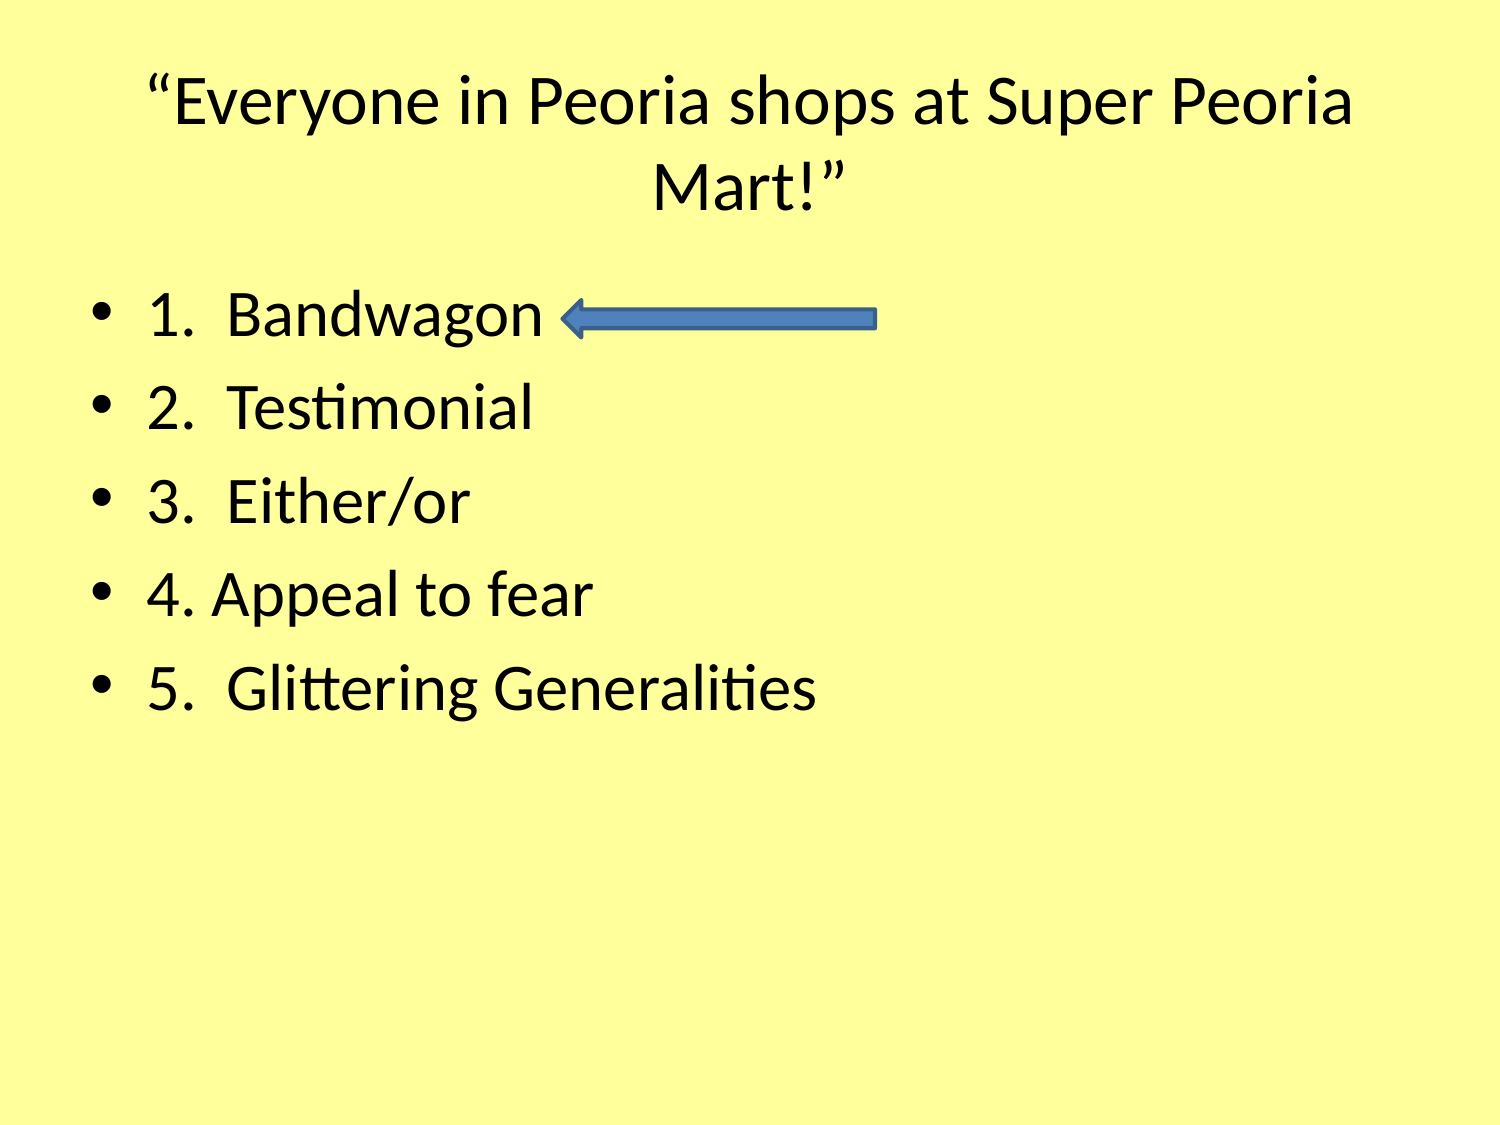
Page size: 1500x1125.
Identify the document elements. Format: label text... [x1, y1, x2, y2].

text_box [560, 298, 878, 340]
title “Everyone in Peoria shops at Super Peoria Mart!” [75, 45, 1425, 233]
list 1. Bandwagon 2. Testimonial 3. Either/or 4. Appeal to fear 5. Glittering Generalities [75, 262, 1425, 1005]
